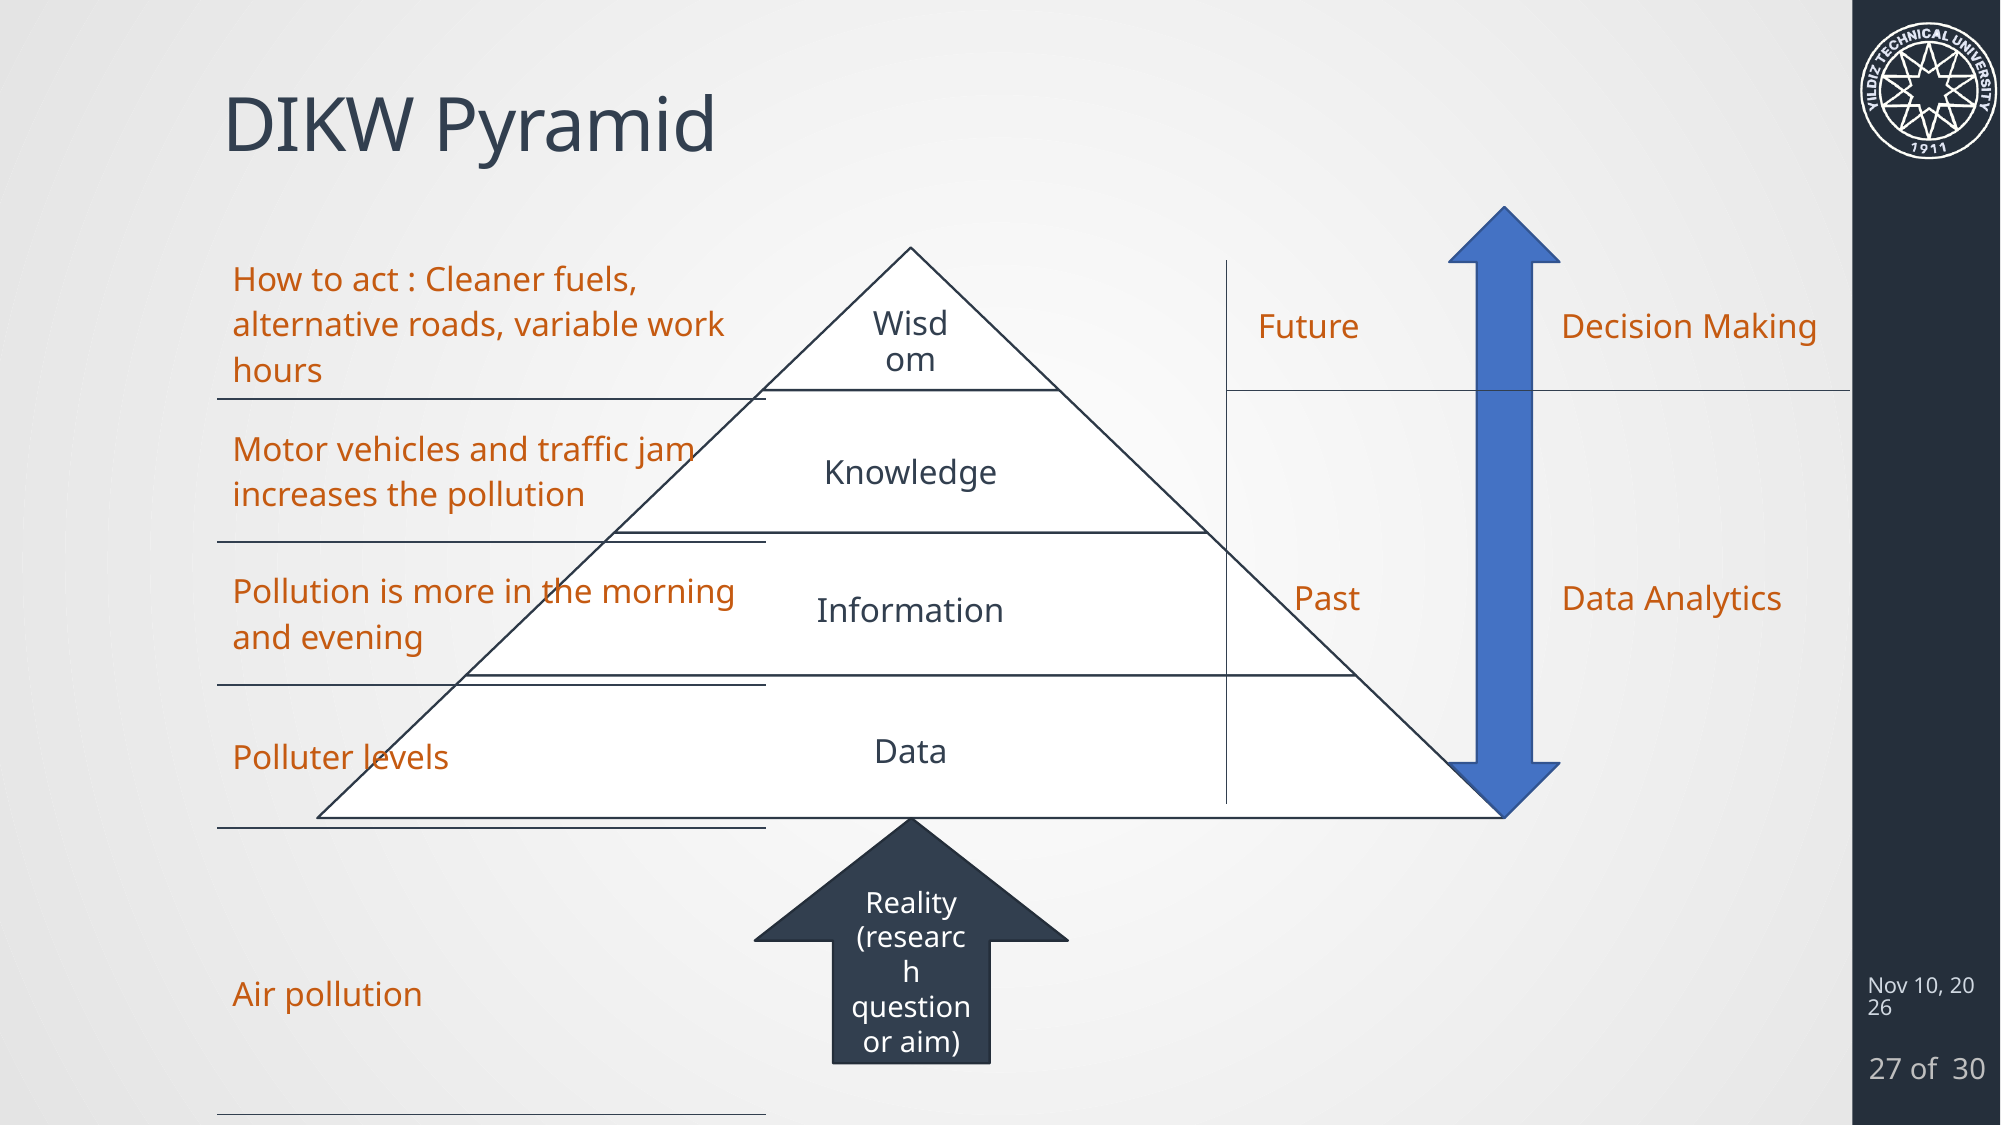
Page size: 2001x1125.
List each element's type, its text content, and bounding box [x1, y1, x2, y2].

title DIKW Pyramid [206, 60, 1797, 195]
table_cell Pollution is more in the morning and evening [217, 543, 310, 684]
table_cell Motor vehicles and traffic jam increases the pollution [217, 400, 310, 541]
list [317, 247, 1505, 819]
text_box [1510, 804, 1521, 815]
table_cell Past Data Analytics [1510, 391, 1850, 804]
table_cell Polluter levels [217, 686, 318, 827]
text_box Reality (research question or aim) [753, 827, 1070, 1065]
table_header How to act : Cleaner fuels, alternative roads, variable work hours [217, 249, 311, 398]
table_cell Air pollution [217, 829, 766, 1114]
slide_number 22-Feb-24 [1852, 956, 1999, 1017]
text_box [1467, 206, 1560, 260]
table_header Future Decision Making [1510, 260, 1850, 390]
